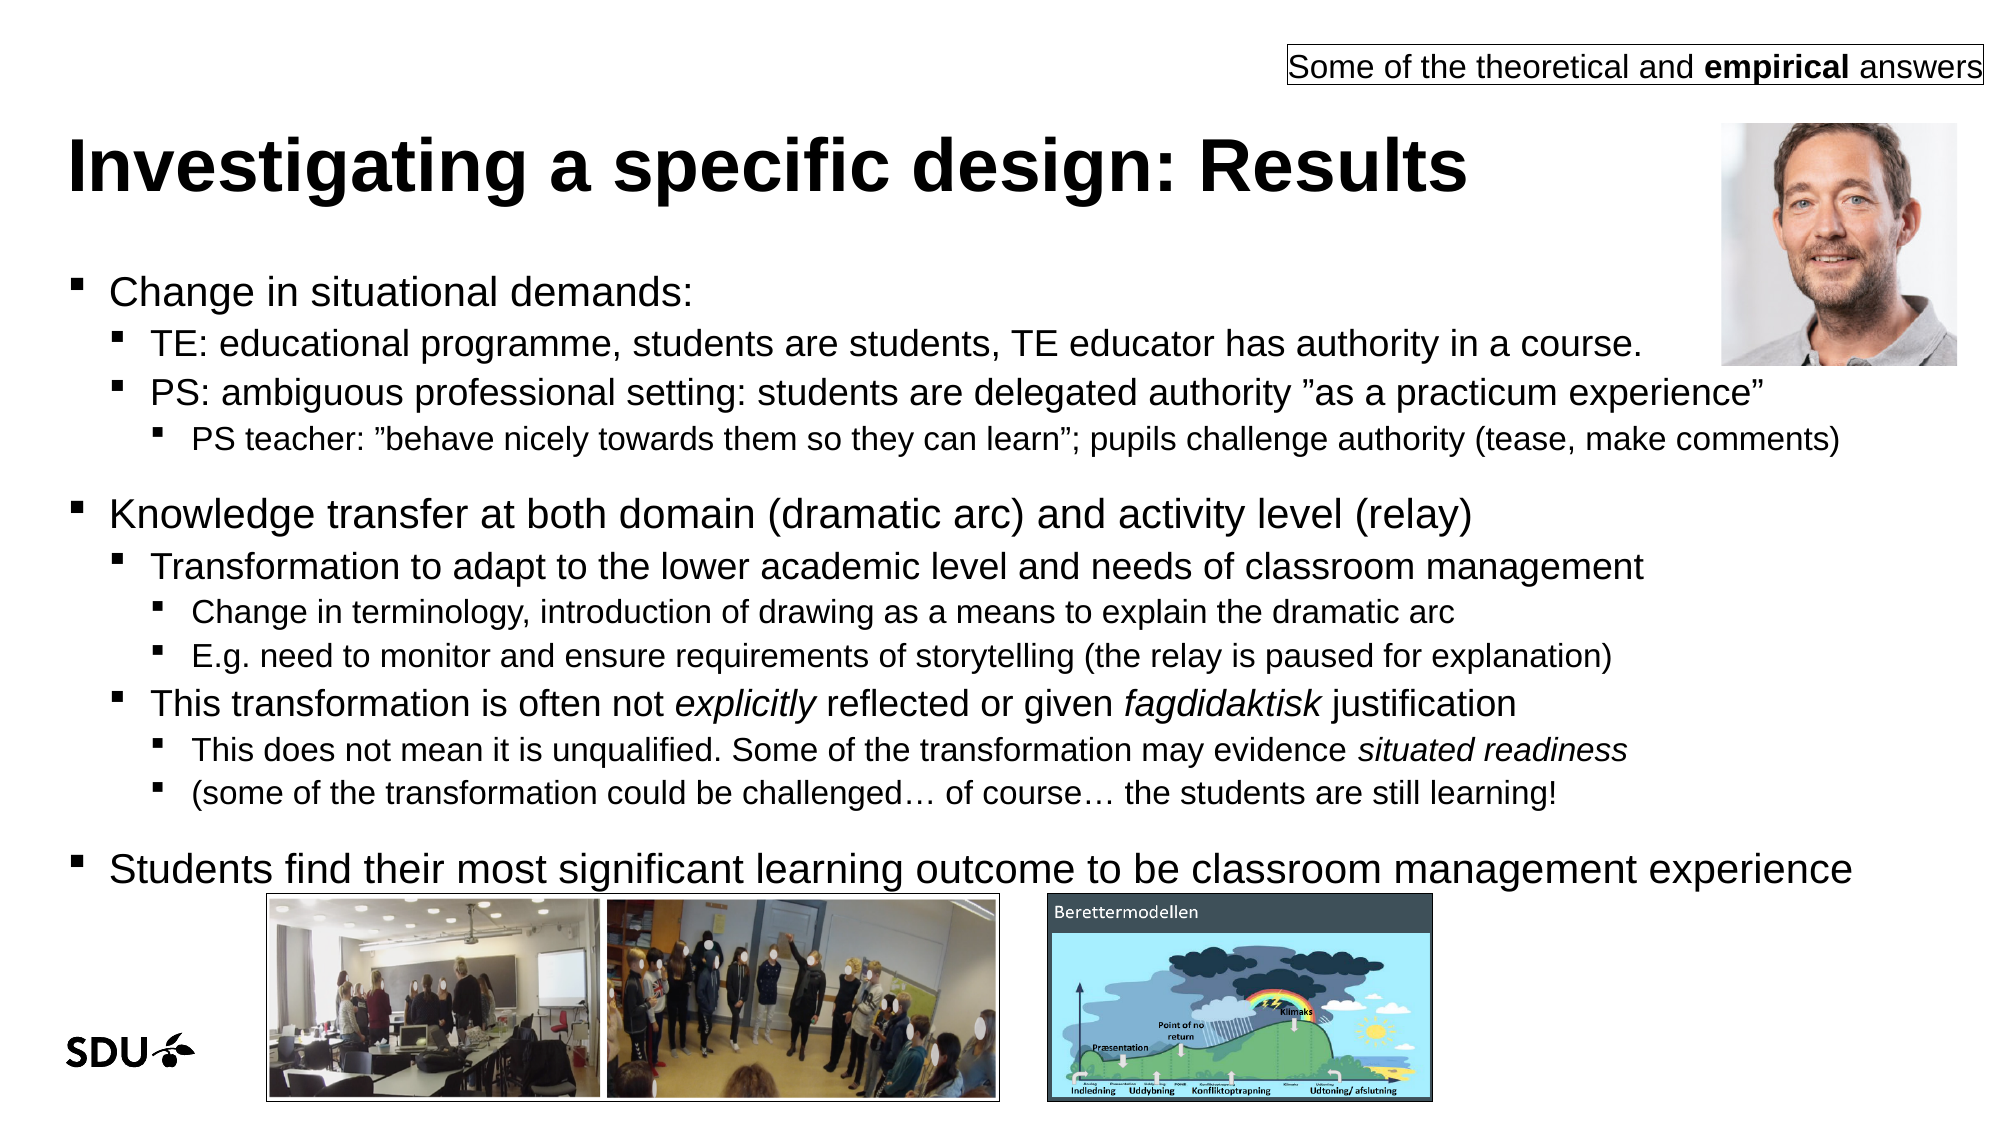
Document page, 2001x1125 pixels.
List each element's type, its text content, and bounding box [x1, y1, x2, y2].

picture [266, 893, 1000, 1102]
title Investigating a specific design: Results [67, 122, 1866, 233]
text_box Some of the theoretical and empirical answers [1287, 44, 1984, 85]
list Change in situational demands: TE: educational programme, students are students, TE educator has authority in a course. PS: ambiguous professional setting: students are delegated authority ”as a practicum experience” PS teacher: ”behave nicely towards them so they can learn”; pupils challenge authority (tease, make comments) Knowledge transfer at both domain (dramatic arc) and activity level (relay) Transformation to adapt to the lower academic level and needs of classroom management Change in terminology, introduction of drawing as a means to explain the dramatic arc E.g. need to monitor and ensure requirements of storytelling (the relay is paused for explanation) This transformation is often not explicitly reflected or given fagdidaktisk justification This does not mean it is unqualified. Some of the transformation may evidence situated readiness (some of the transformation could be challenged… of course… the students are still learning! Students find their most significant learning outcome to be classroom management experience [67, 259, 1866, 894]
picture [1721, 123, 1958, 366]
picture [1046, 893, 1433, 1102]
